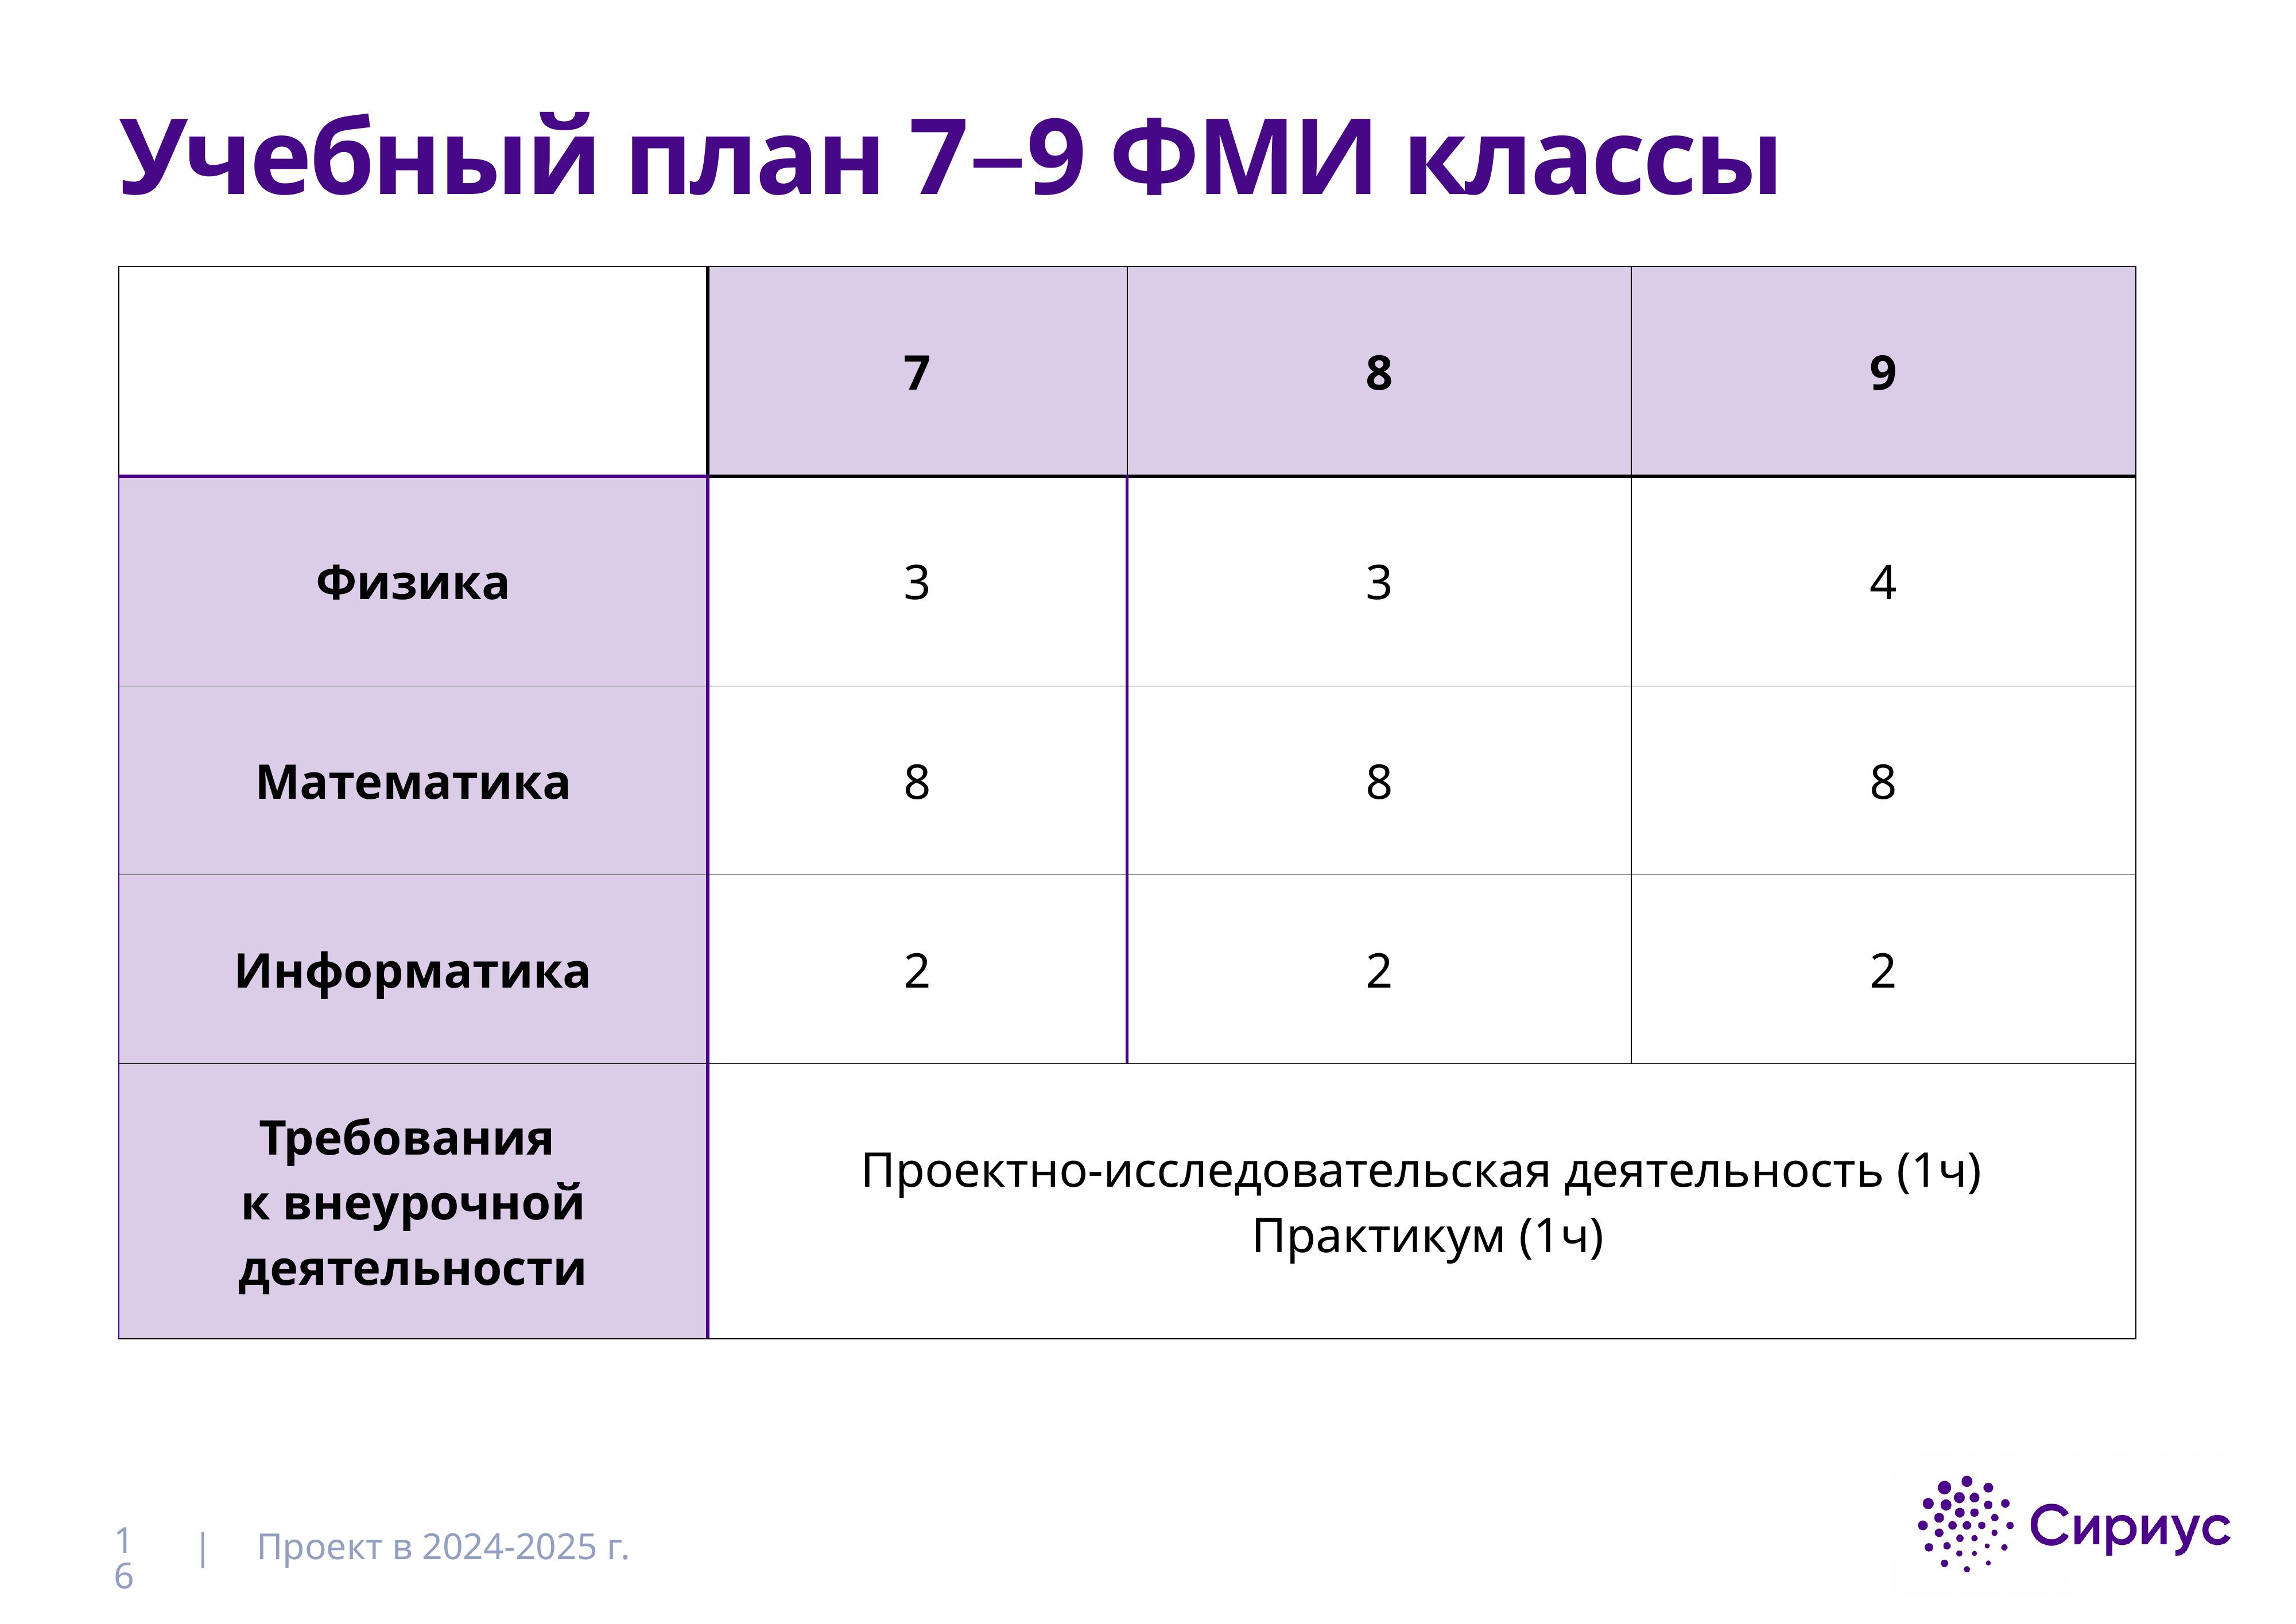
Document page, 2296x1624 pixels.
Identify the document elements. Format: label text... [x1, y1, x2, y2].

table_cell 2 [709, 875, 1126, 1063]
table_cell 8 [1632, 686, 2135, 875]
table_cell Проектно-исследовательская деятельность (1ч) Практикум (1ч) [709, 1064, 2135, 1338]
table_cell 8 [709, 686, 1126, 875]
table_cell 2 [1632, 875, 2135, 1063]
table_cell 8 [1128, 686, 1631, 875]
table_cell 3 [1128, 478, 1631, 686]
table_header 7 [709, 267, 1127, 475]
table_header [119, 267, 706, 475]
table_cell Информатика [119, 875, 706, 1063]
table_cell 4 [1632, 478, 2135, 686]
table_header 9 [1632, 267, 2135, 475]
picture [1887, 1450, 2254, 1595]
table_header 8 [1128, 267, 1631, 475]
text_box Проект в 2024-2025 г. [251, 1518, 1890, 1572]
table_cell 2 [1128, 875, 1631, 1063]
slide_number 16 [108, 1517, 159, 1571]
title Учебный план 7–9 ФМИ классы [113, 101, 2183, 267]
table_cell 3 [709, 478, 1126, 686]
table_cell Математика [119, 686, 706, 875]
table_cell Требования к внеурочной деятельности [119, 1064, 706, 1338]
table_cell Физика [119, 478, 706, 686]
